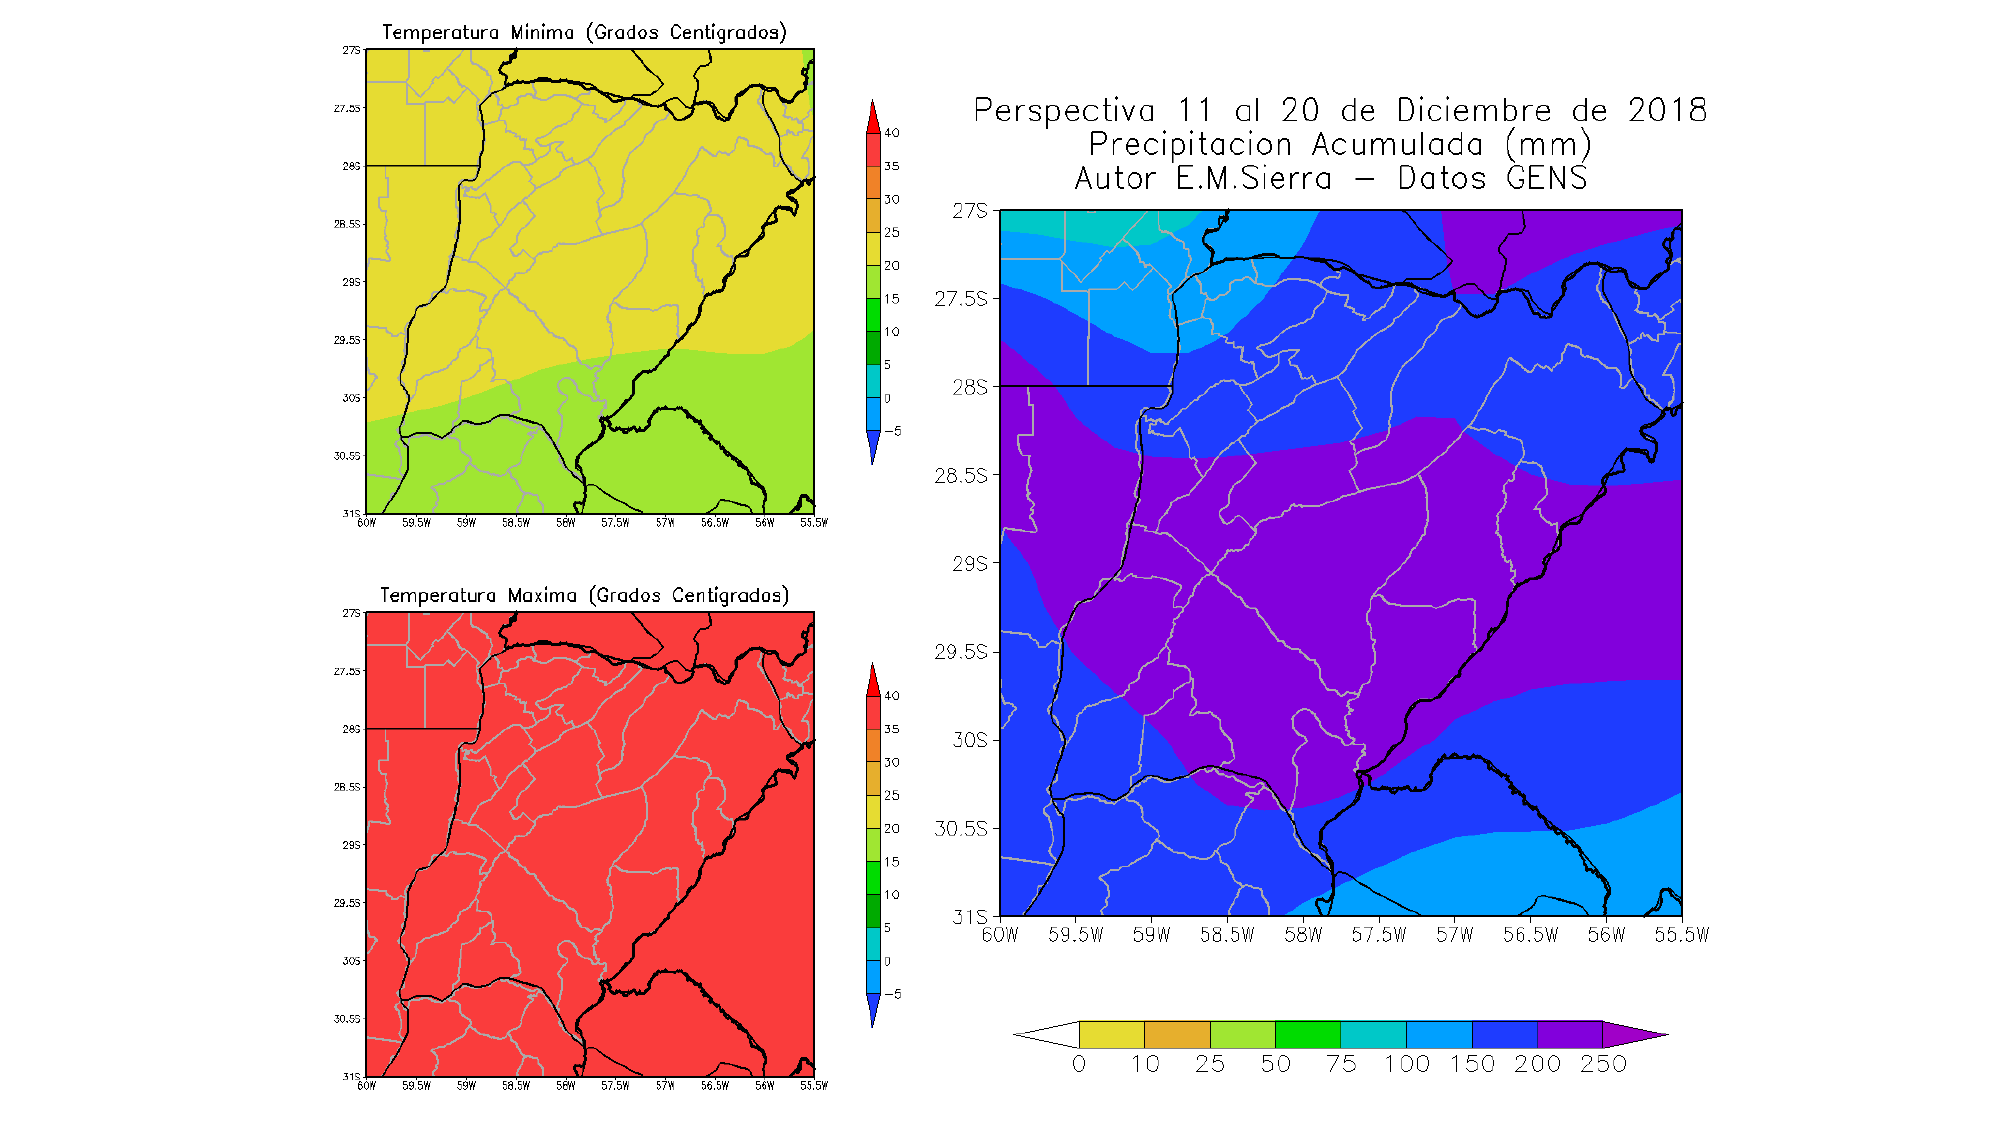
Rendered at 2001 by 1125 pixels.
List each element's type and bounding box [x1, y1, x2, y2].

picture [249, 0, 1750, 1125]
